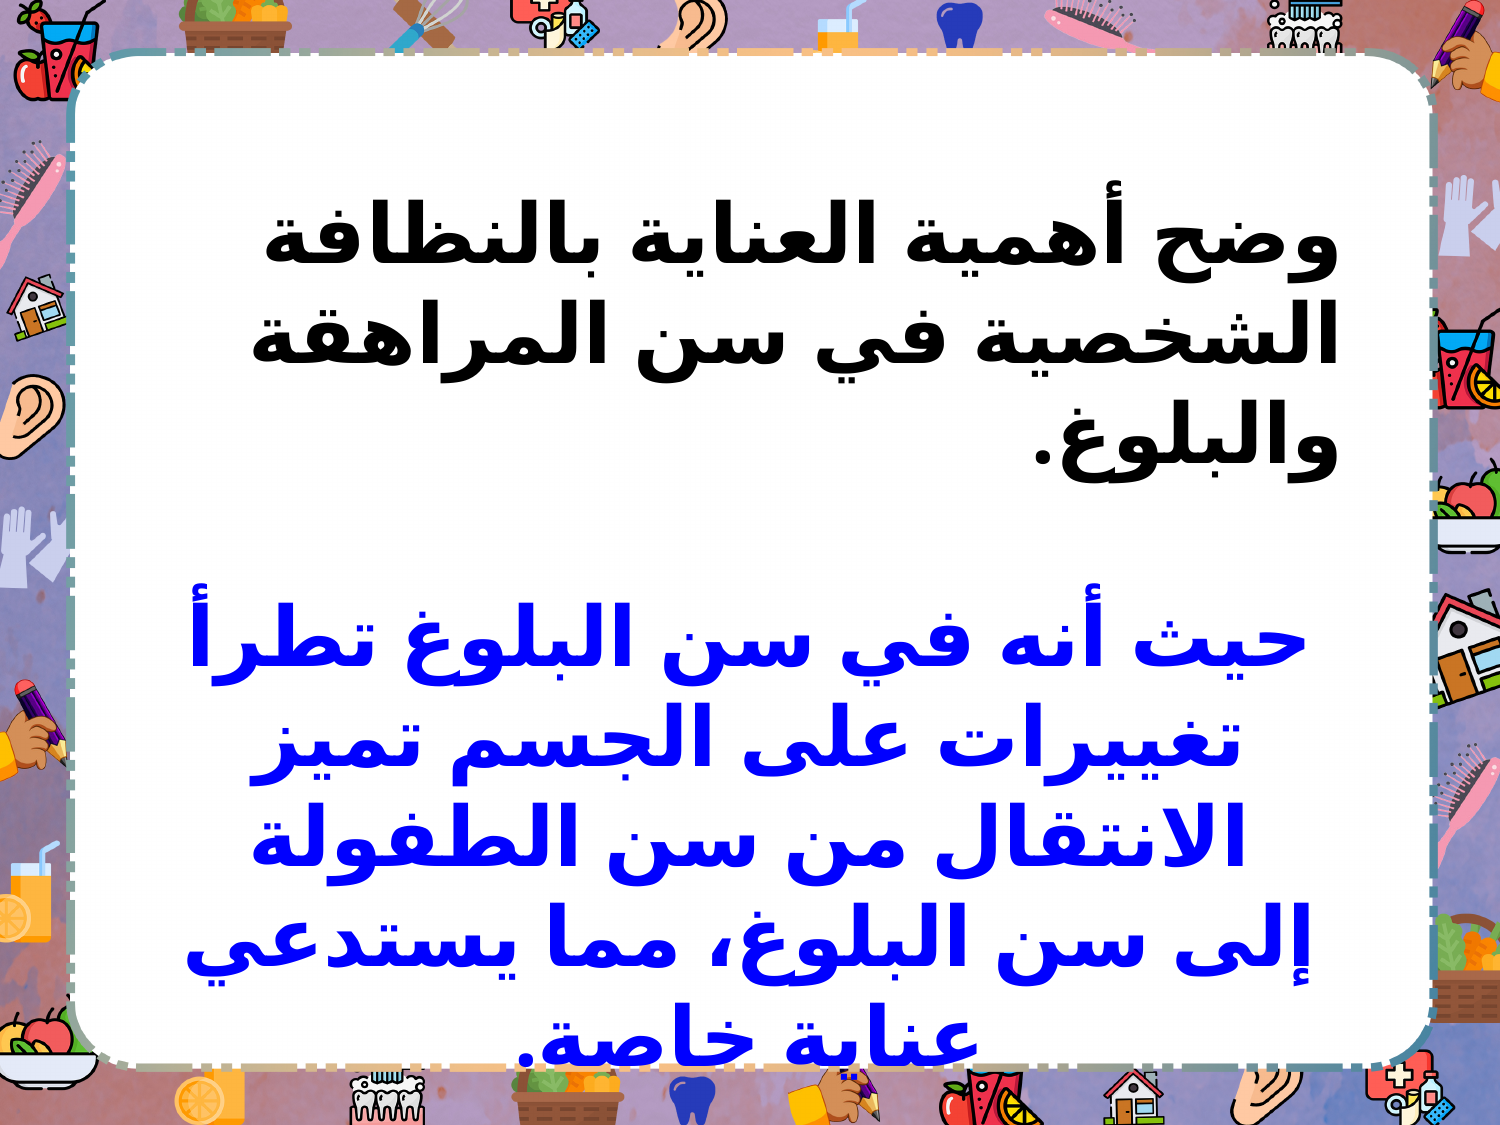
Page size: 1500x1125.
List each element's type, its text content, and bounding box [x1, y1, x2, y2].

text_box حيث أنه في سن البلوغ تطرأ تغييرات على الجسم تميز الانتقال من سن الطفولة إلى سن البلوغ، مما يستدعي عناية خاصة. [163, 576, 1336, 1091]
text_box وضح أهمية العناية بالنظافة الشخصية في سن المراهقة والبلوغ. [186, 172, 1359, 488]
picture [0, 0, 1500, 1125]
